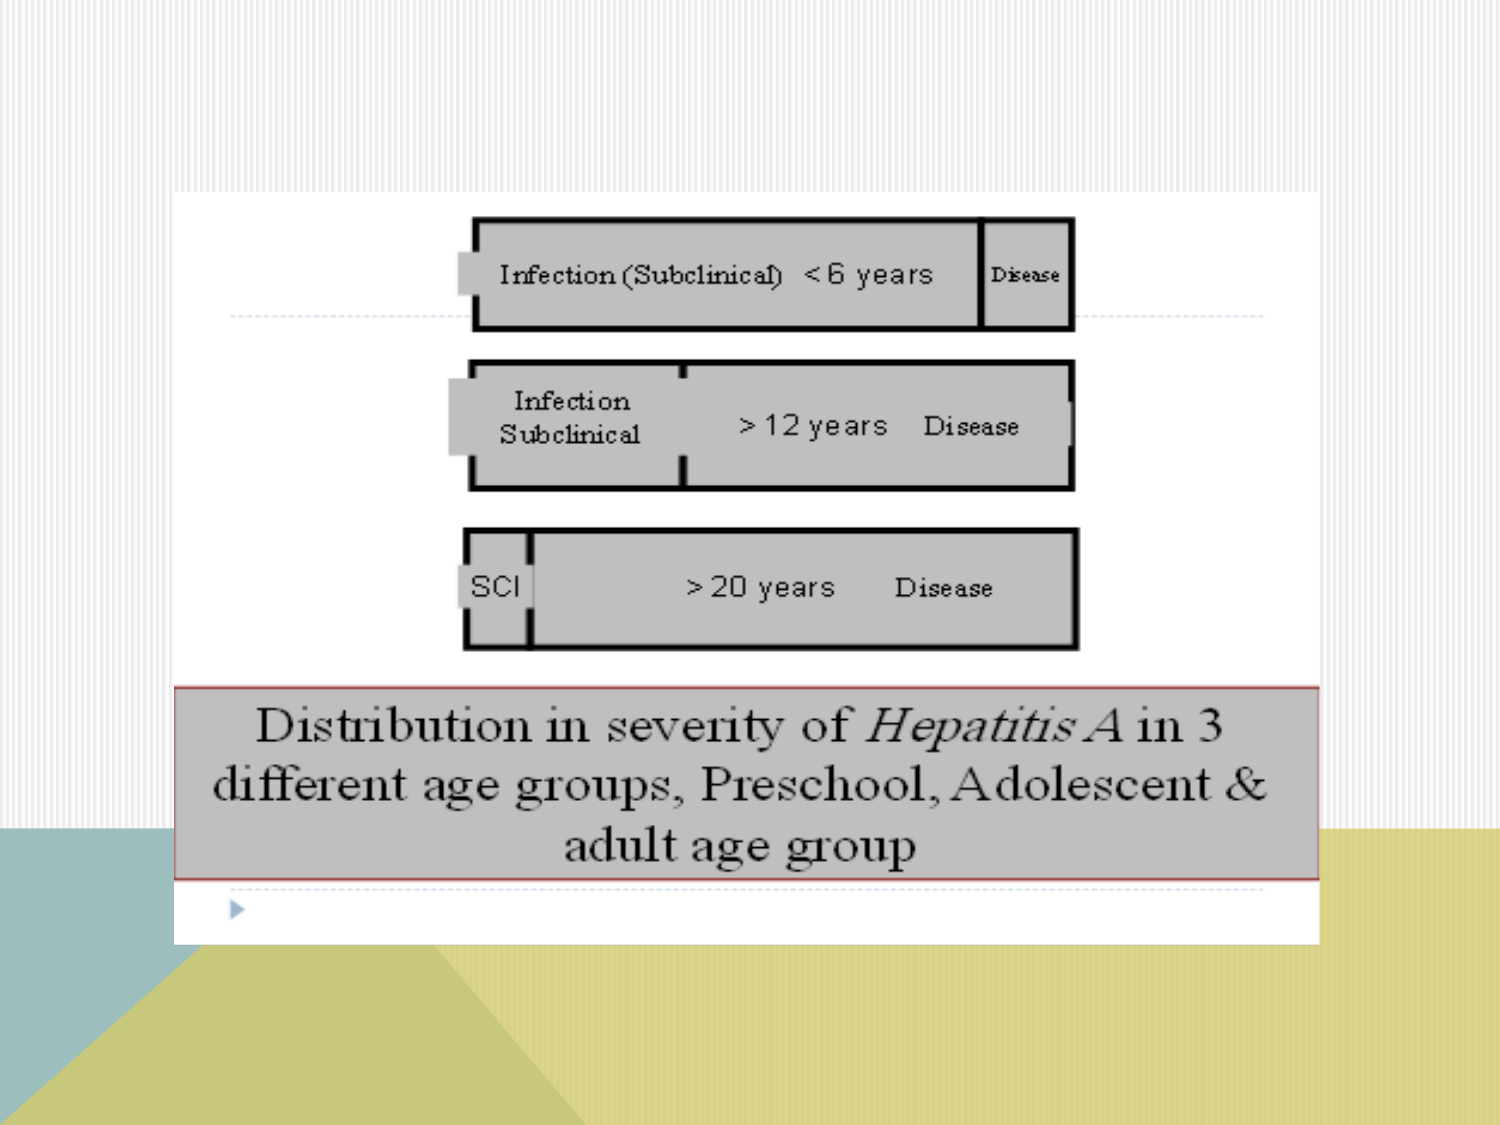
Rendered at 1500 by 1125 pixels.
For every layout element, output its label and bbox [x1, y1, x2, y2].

list [174, 191, 1326, 951]
